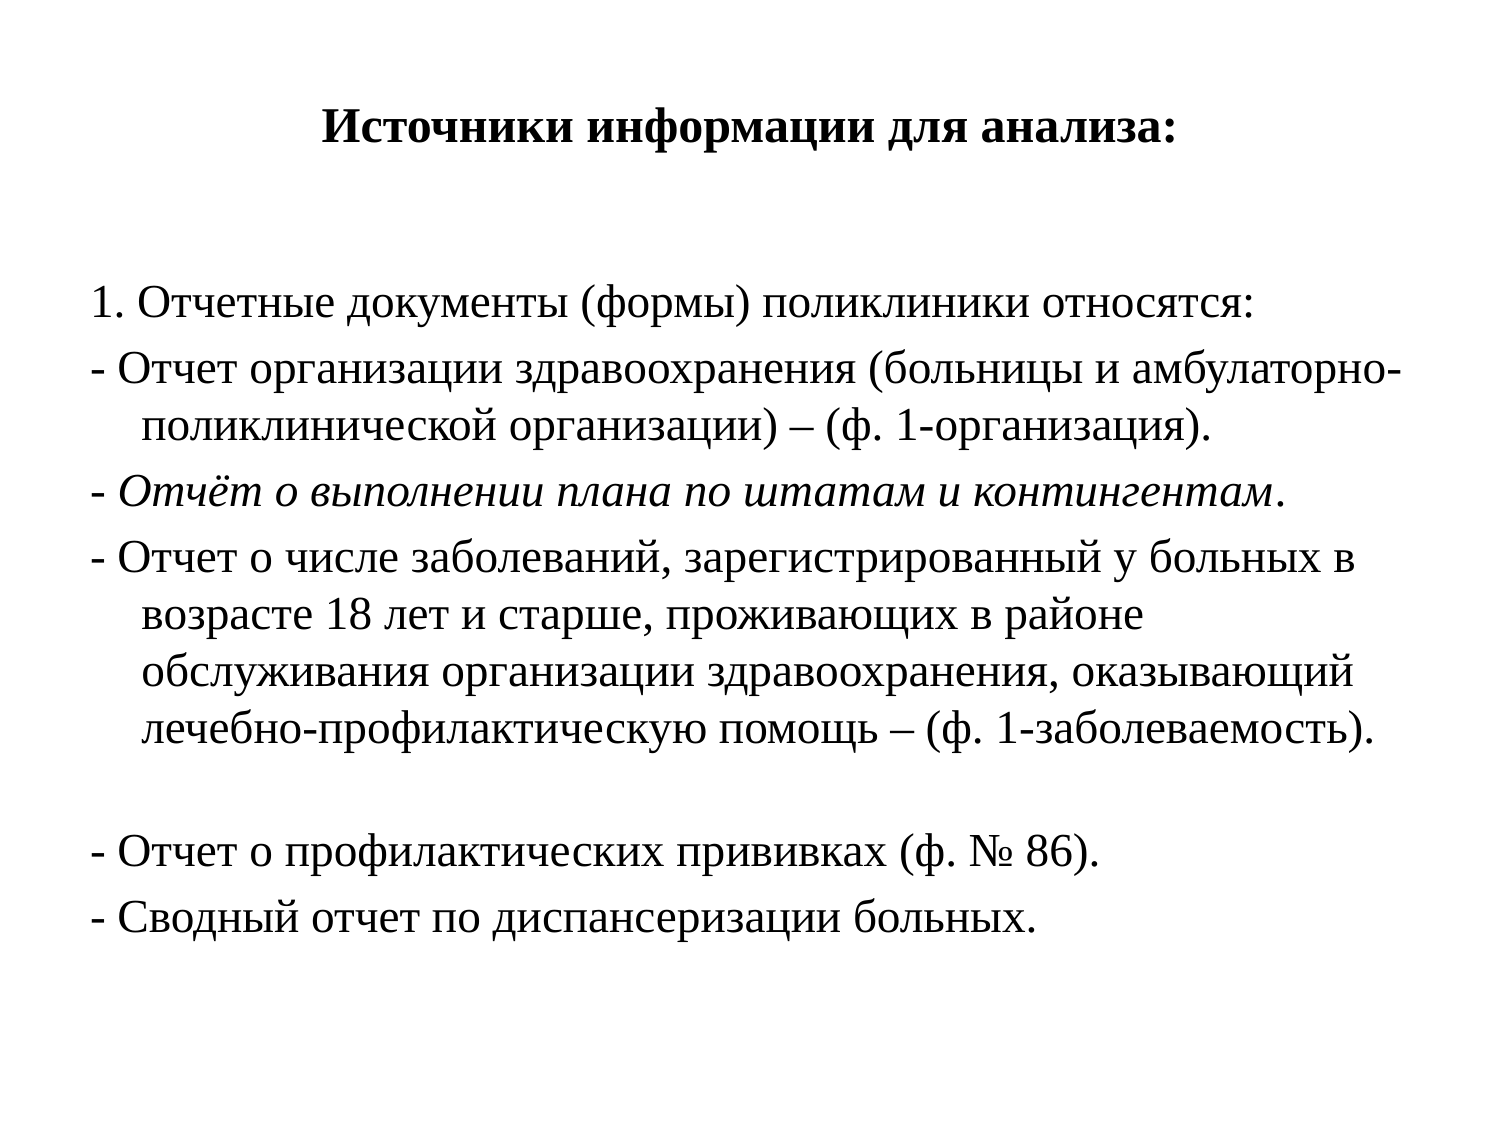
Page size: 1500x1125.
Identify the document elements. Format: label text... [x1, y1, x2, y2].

list 1. Отчетные документы (формы) поликлиники относятся: - Отчет организации здравоохранения (больницы и амбулаторно-поликлинической организации) – (ф. 1-организация). - Отчёт о выполнении плана по штатам и контингентам. - Отчет о числе заболеваний, зарегистрированный у больных в возрасте 18 лет и старше, проживающих в районе обслуживания организации здравоохранения, оказывающий лечебно-профилактическую помощь – (ф. 1-заболеваемость). - Отчет о профилактических прививках (ф. № 86). - Сводный отчет по диспансеризации больных. [75, 262, 1425, 1005]
title Источники информации для анализа: [75, 45, 1425, 200]
